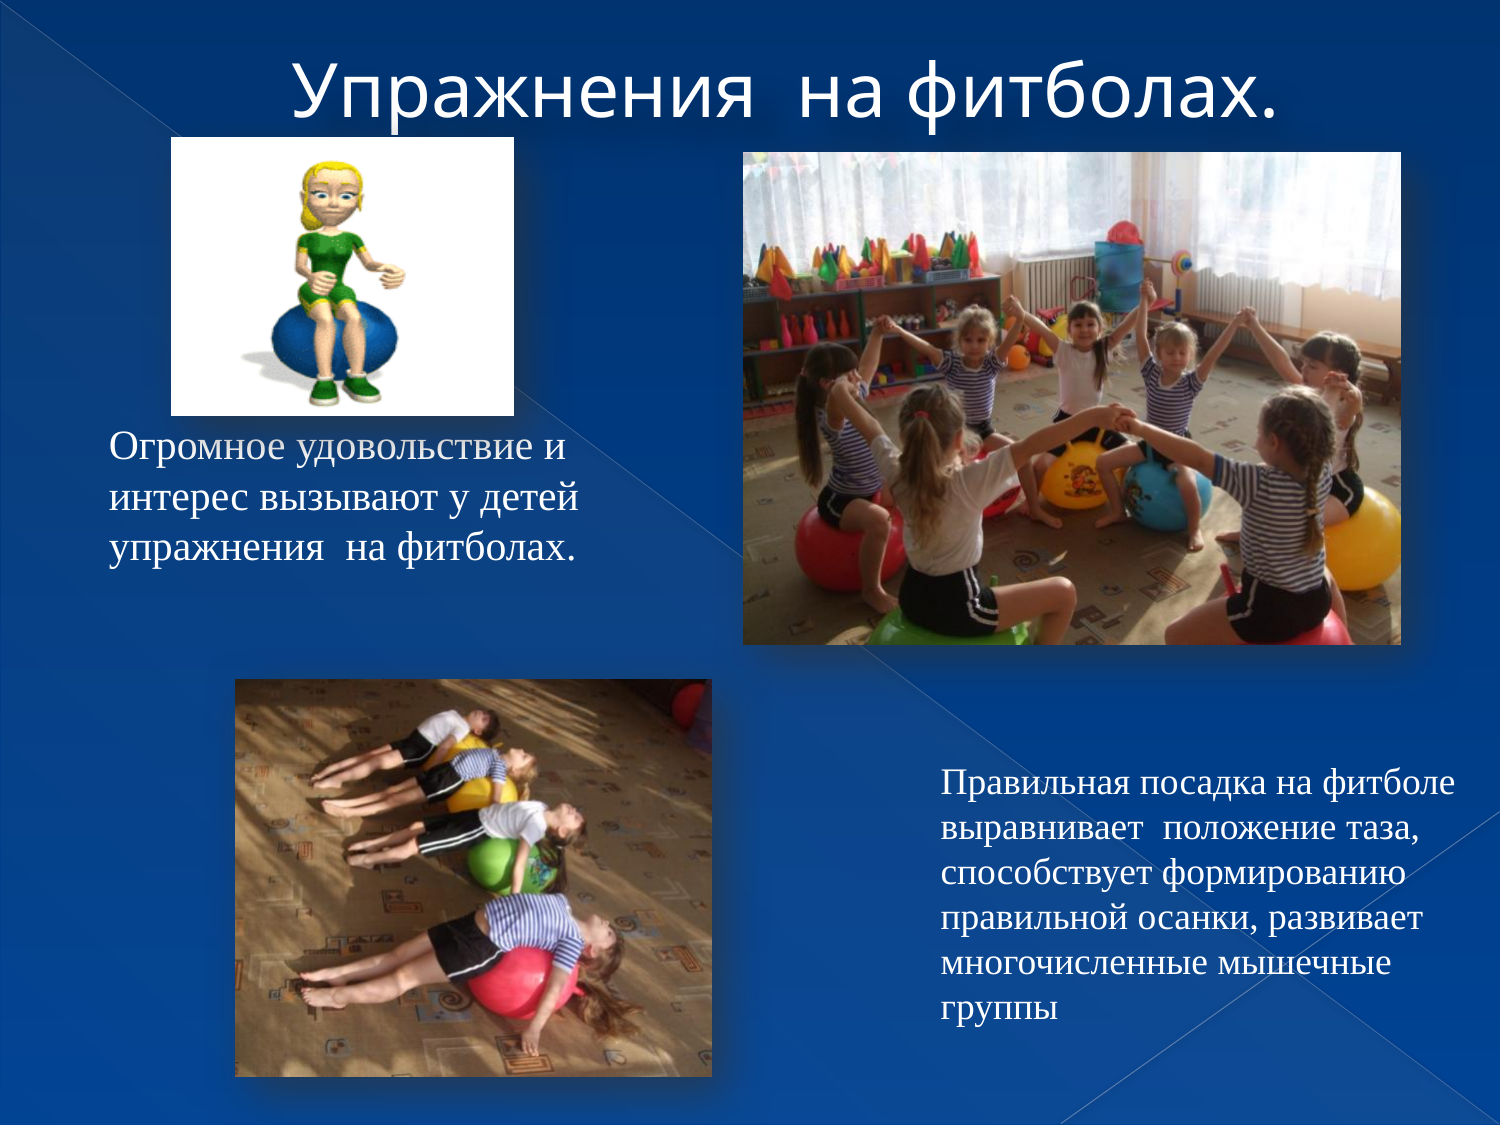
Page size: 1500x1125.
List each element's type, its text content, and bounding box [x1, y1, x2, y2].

text_box Правильная посадка на фитболе выравнивает положение таза, способствует формированию правильной осанки, развивает многочисленные мышечные группы [925, 749, 1477, 1035]
text_box Упражнения на фитболах. [277, 35, 1315, 140]
picture [235, 679, 712, 1078]
picture [743, 152, 1401, 645]
text_box Огромное удовольствие и интерес вызывают у детей упражнения на фитболах. [93, 410, 610, 576]
picture [170, 136, 514, 416]
